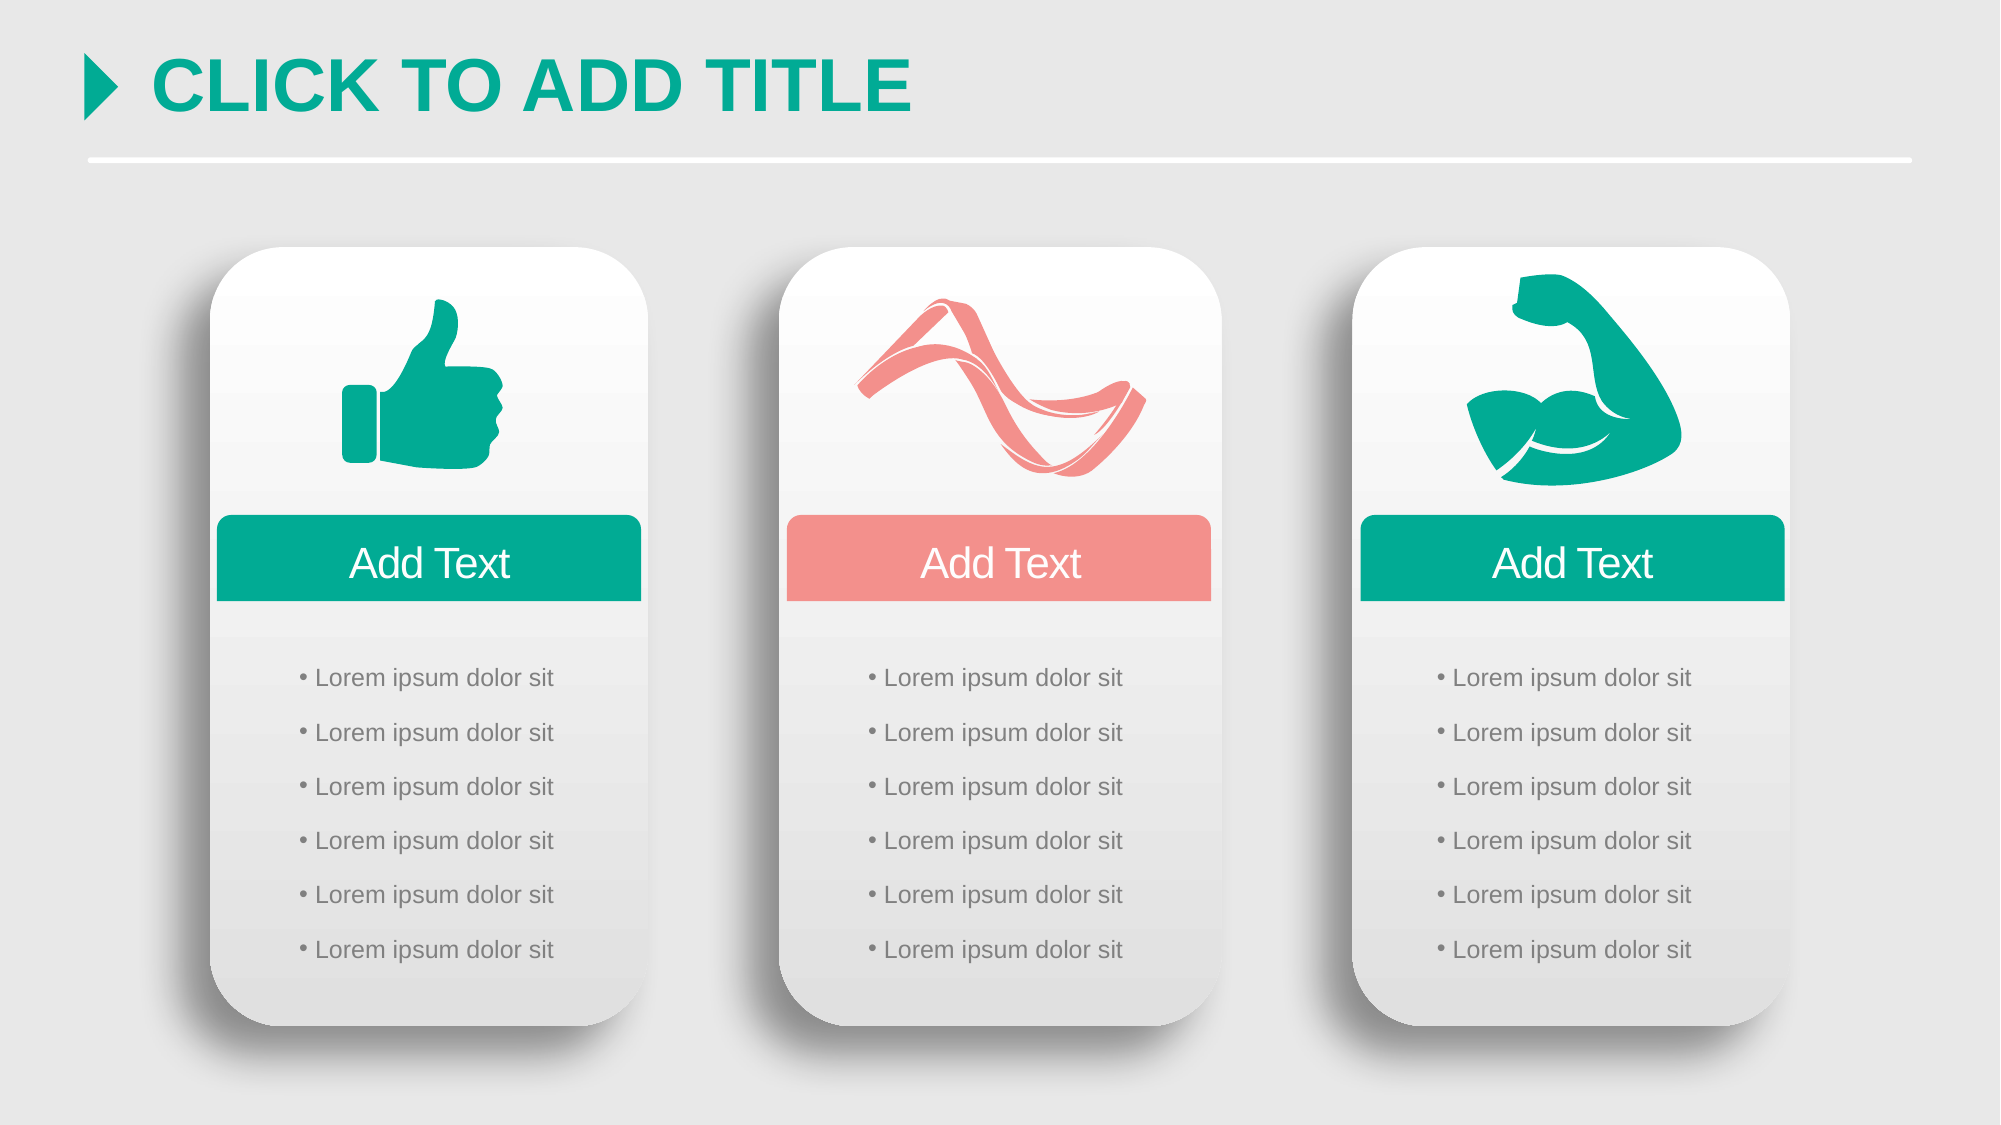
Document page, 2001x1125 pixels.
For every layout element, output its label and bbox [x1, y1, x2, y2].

text_box [209, 247, 1791, 1027]
text_box [84, 29, 933, 136]
